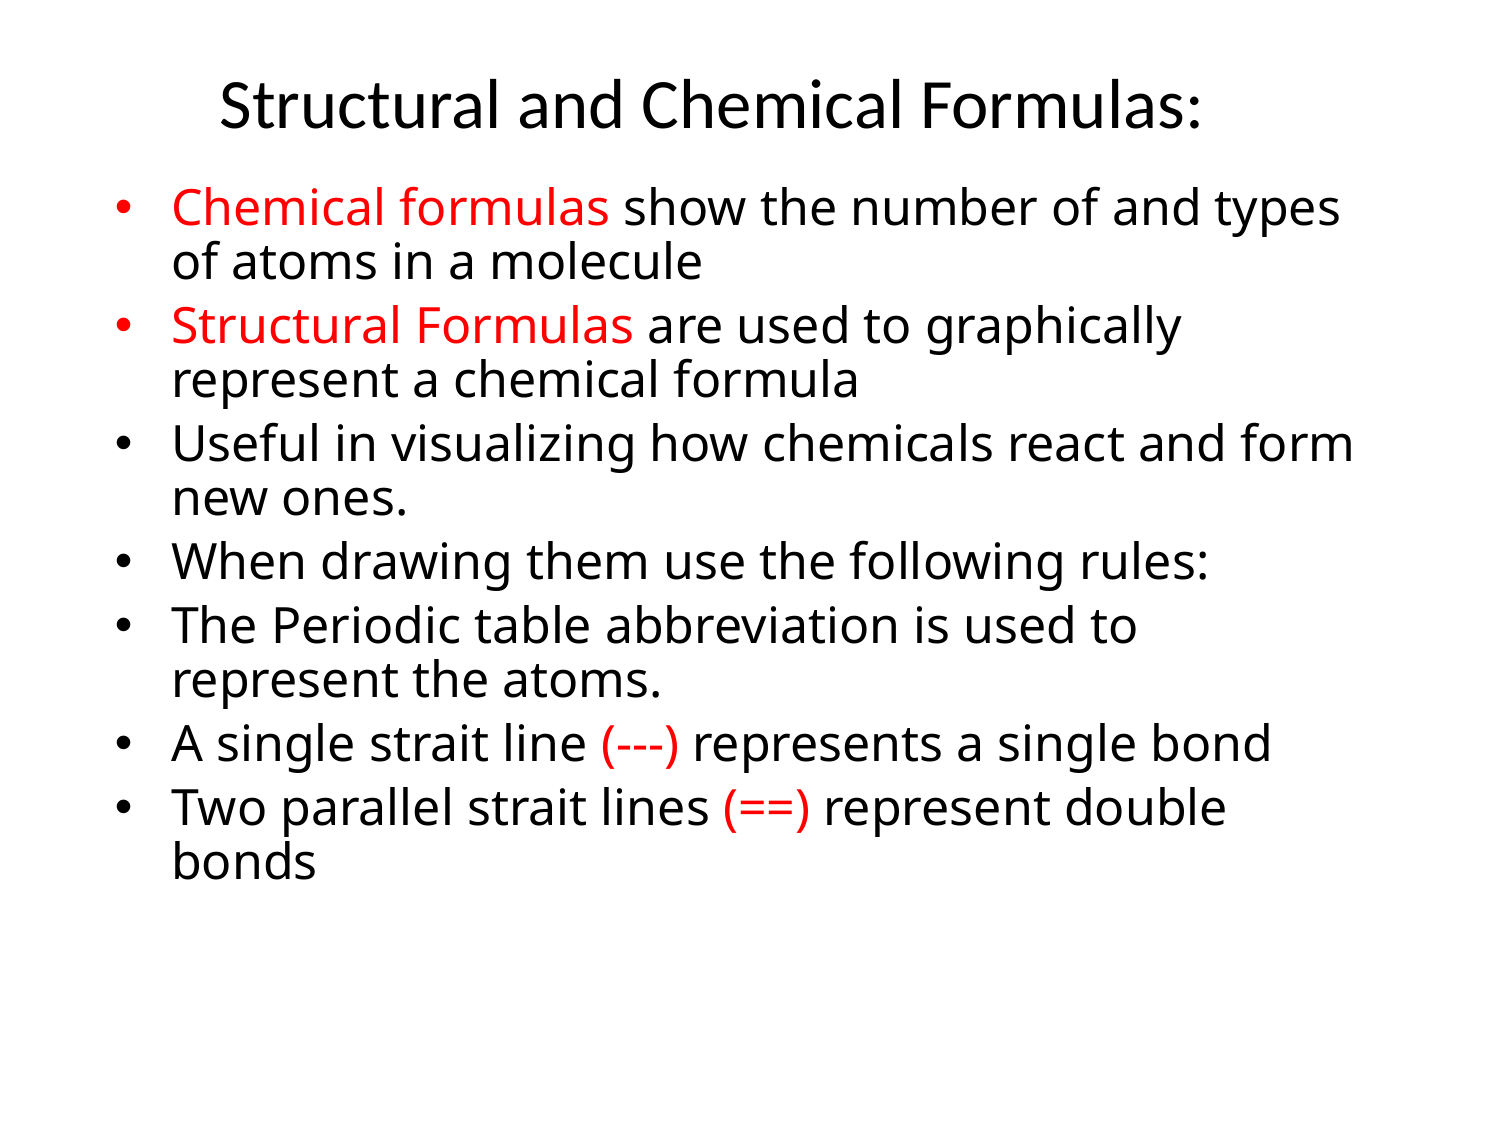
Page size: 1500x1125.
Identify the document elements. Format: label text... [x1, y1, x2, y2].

list Chemical formulas show the number of and types of atoms in a molecule Structural Formulas are used to graphically represent a chemical formula Useful in visualizing how chemicals react and form new ones. When drawing them use the following rules: The Periodic table abbreviation is used to represent the atoms. A single strait line (---) represents a single bond Two parallel strait lines (==) represent double bonds [99, 174, 1375, 938]
title Structural and Chemical Formulas: [87, 50, 1338, 150]
